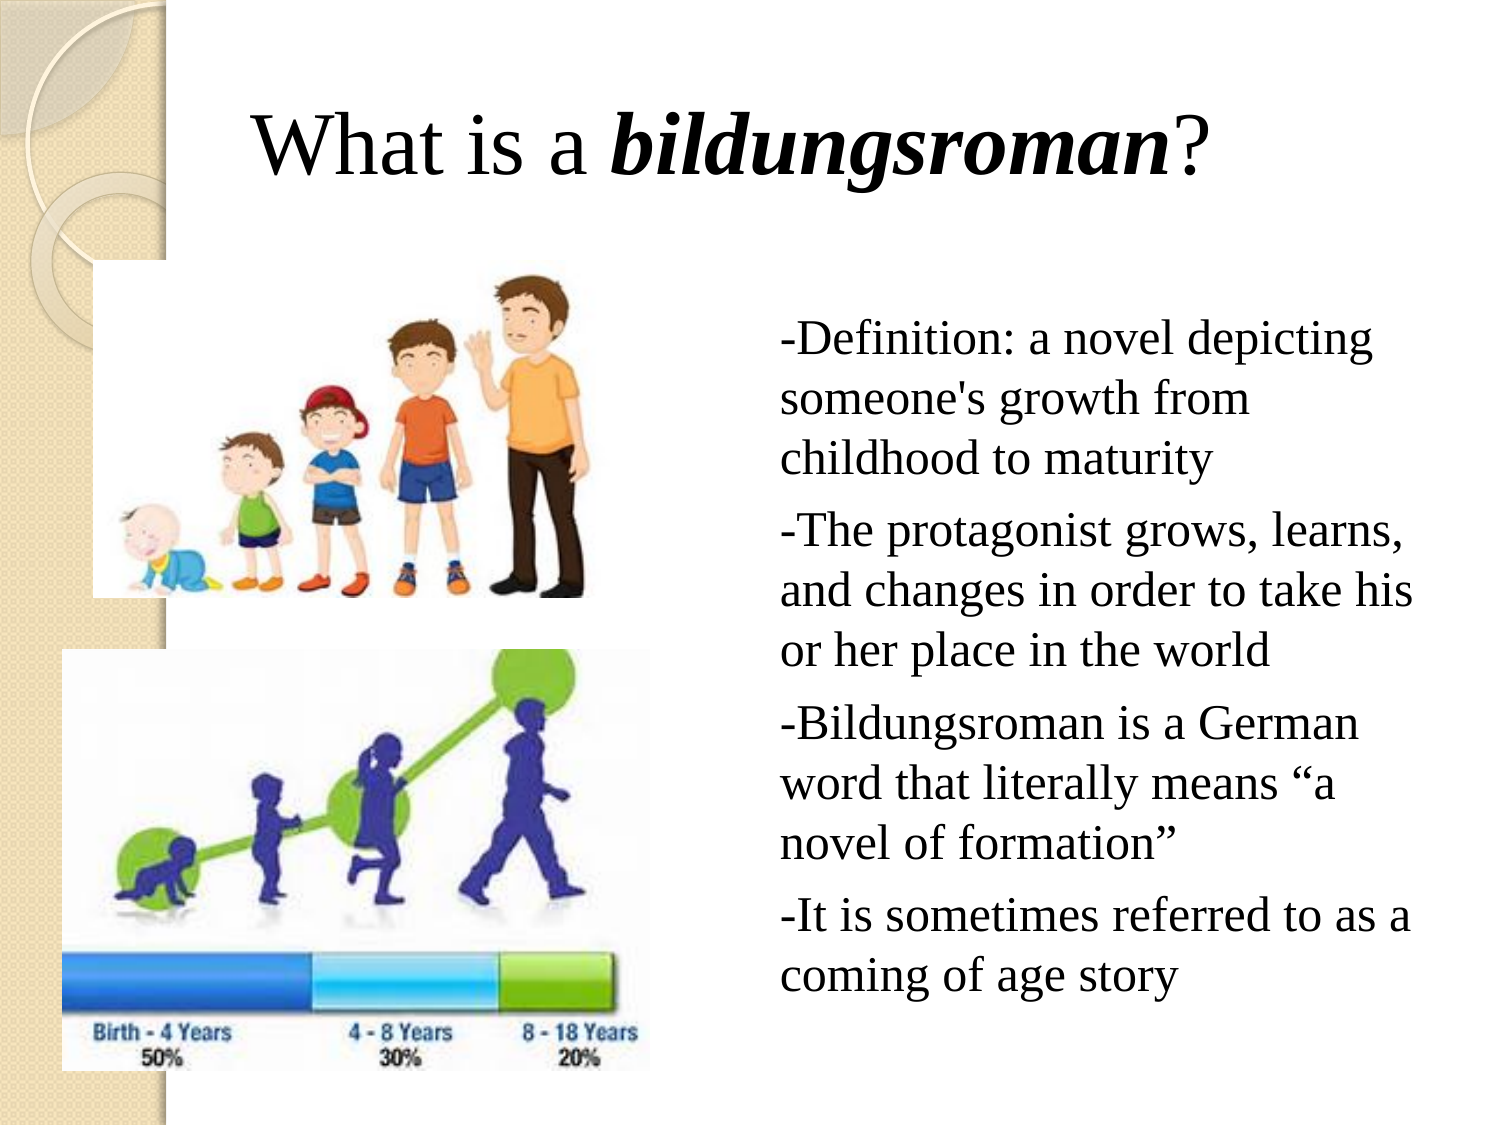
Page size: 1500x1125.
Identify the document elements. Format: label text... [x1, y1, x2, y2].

picture [62, 649, 651, 1071]
title What is a bildungsroman? [235, 45, 1466, 233]
list -Definition: a novel depicting someone's growth from childhood to maturity -The protagonist grows, learns, and changes in order to take his or her place in the world -Bildungsroman is a German word that literally means “a novel of formation” -It is sometimes referred to as a coming of age story [765, 296, 1438, 962]
picture [93, 260, 619, 598]
